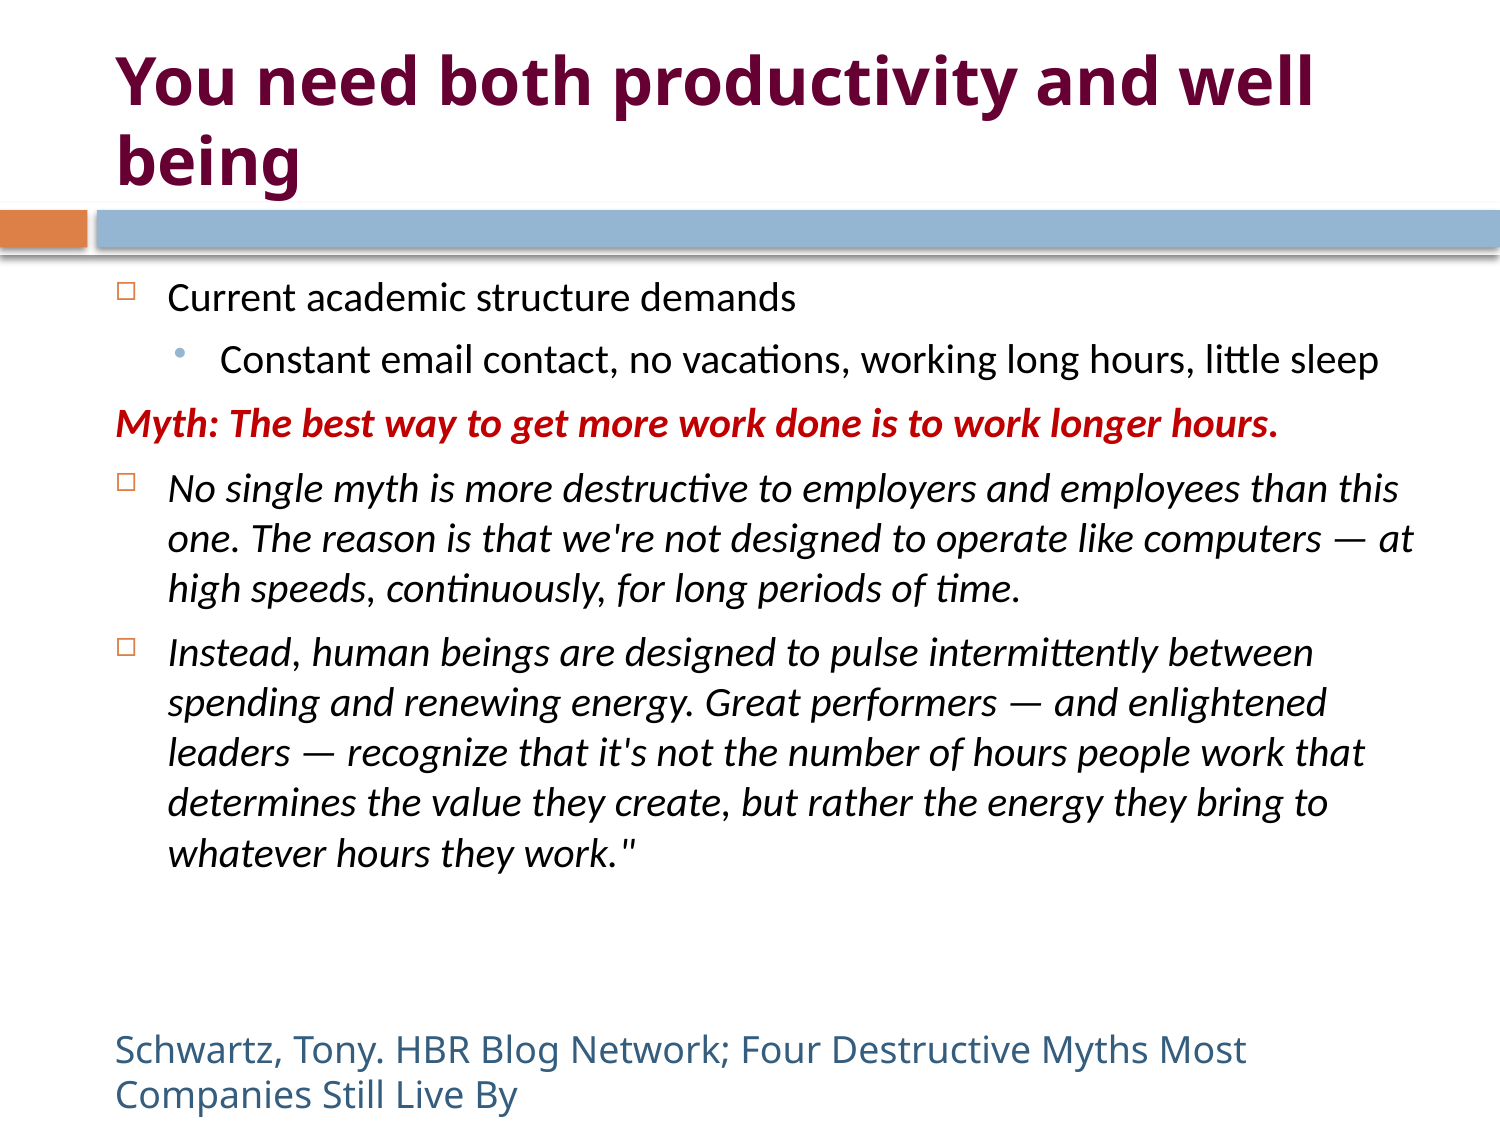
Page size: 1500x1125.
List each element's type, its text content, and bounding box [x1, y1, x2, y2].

title You need both productivity and well being [100, 37, 1500, 200]
list Current academic structure demands Constant email contact, no vacations, working long hours, little sleep Myth: The best way to get more work done is to work longer hours. No single myth is more destructive to employers and employees than this one. The reason is that we're not designed to operate like computers — at high speeds, continuously, for long periods of time. Instead, human beings are designed to pulse intermittently between spending and renewing energy. Great performers — and enlightened leaders — recognize that it's not the number of hours people work that determines the value they create, but rather the energy they bring to whatever hours they work." [100, 262, 1438, 1000]
text_box Schwartz, Tony. HBR Blog Network; Four Destructive Myths Most Companies Still Live By [99, 1018, 1338, 1124]
